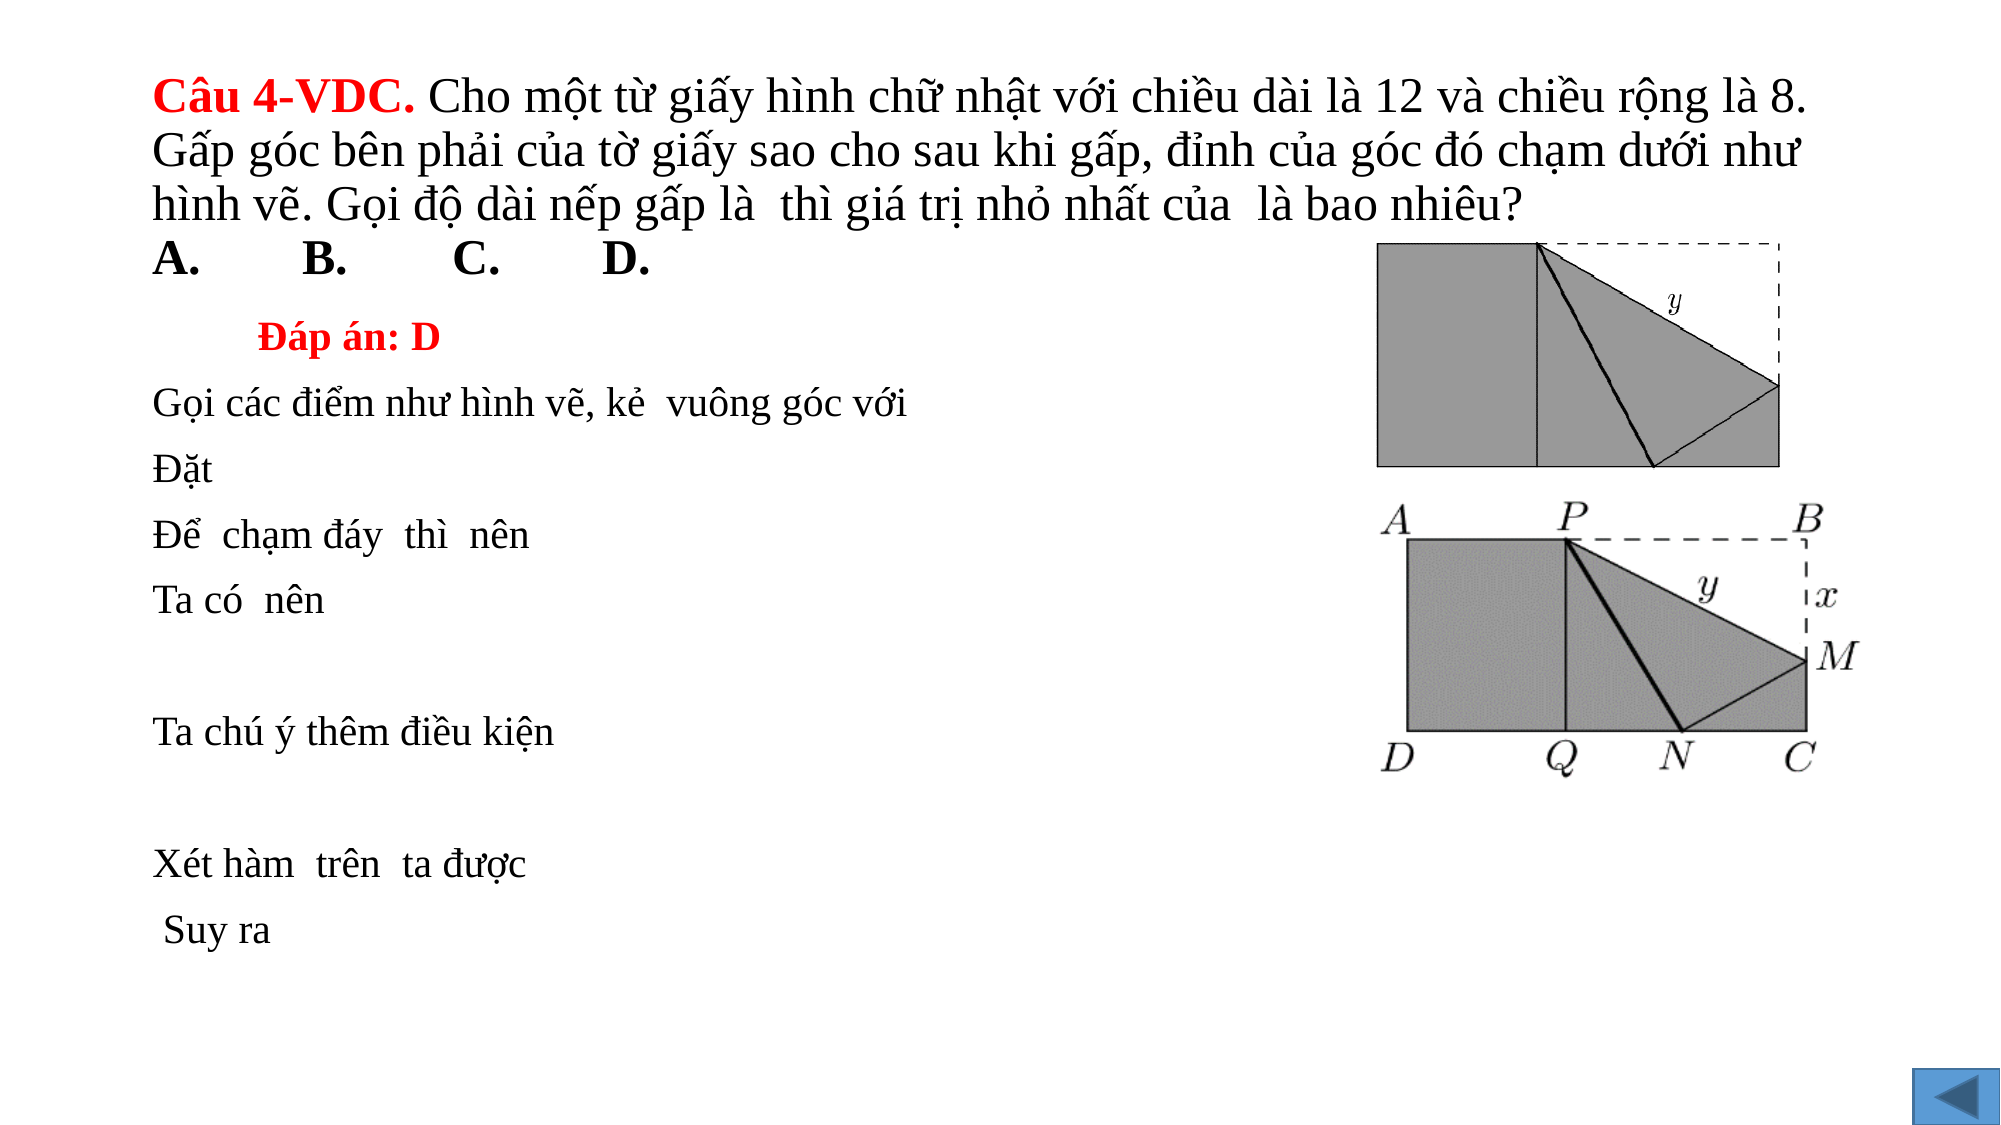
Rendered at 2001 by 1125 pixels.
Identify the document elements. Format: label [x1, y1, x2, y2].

picture [1374, 499, 1863, 781]
text_box [1912, 1068, 2000, 1125]
picture [1374, 241, 1782, 470]
